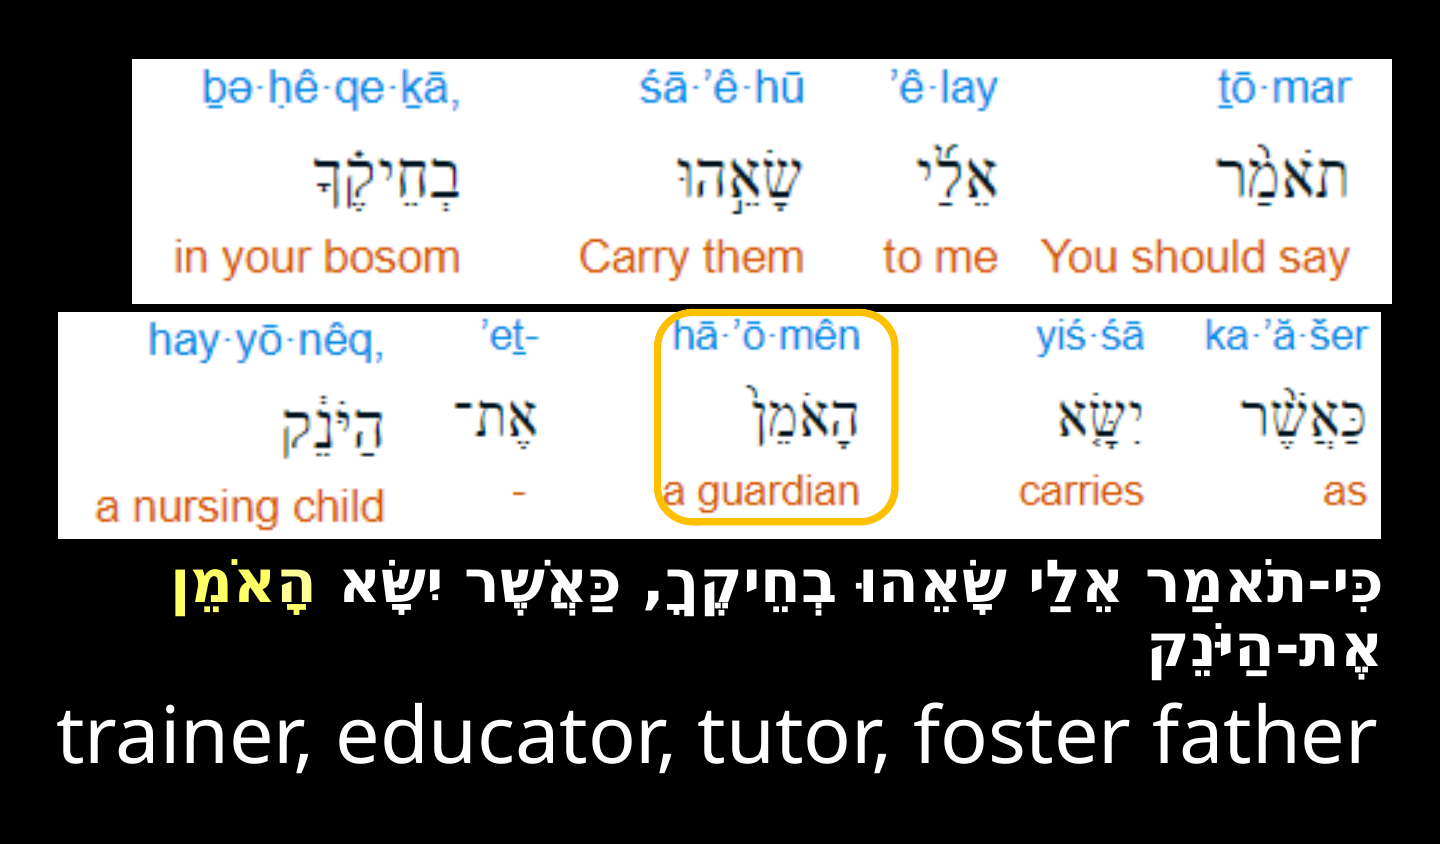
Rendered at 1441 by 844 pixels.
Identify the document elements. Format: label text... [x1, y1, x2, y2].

picture [58, 312, 1381, 539]
list כִּי-תֹאמַר אֵלַי שָׂאֵהוּ בְחֵיקֶךָ, כַּאֲשֶׁר יִשָּׂא הָאֹמֵן אֶת-הַיֹּנֵק trainer, educator, tutor, foster father [45, 34, 1396, 844]
picture [132, 59, 1392, 304]
